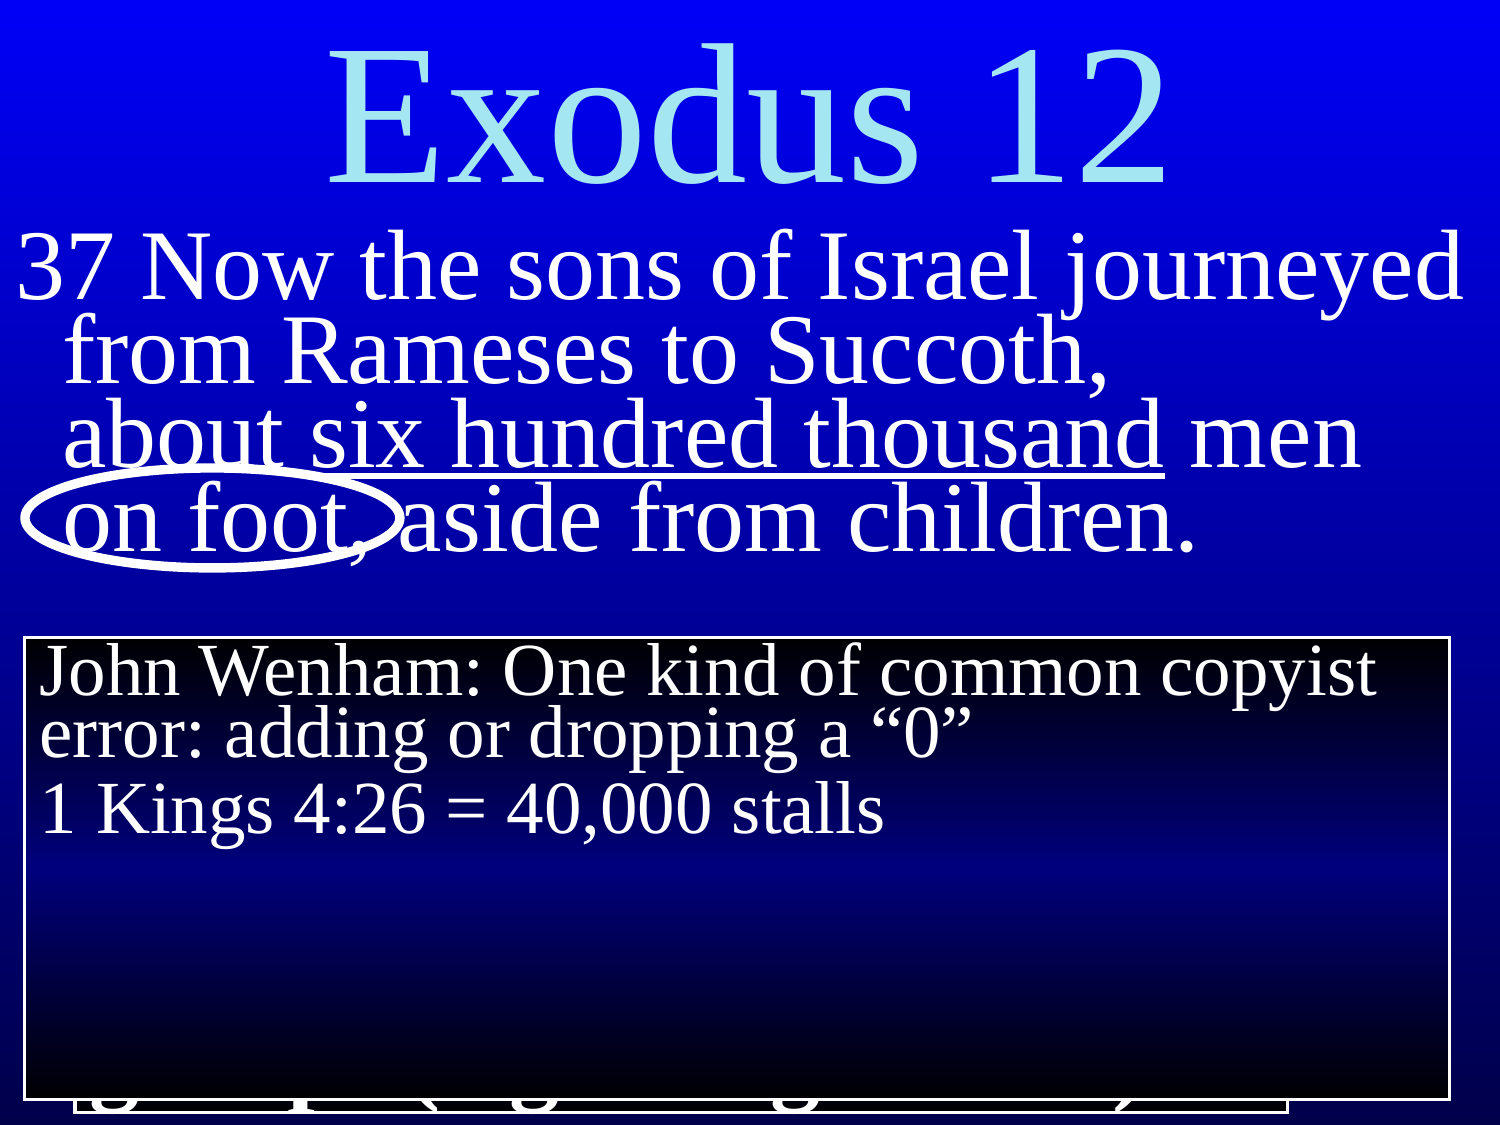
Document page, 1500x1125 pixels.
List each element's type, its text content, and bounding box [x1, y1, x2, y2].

text_box John Wenham: One kind of common copyist error: adding or dropping a “0” 1 Kings 4:26 = 40,000 stalls [24, 637, 1450, 1100]
text_box [24, 467, 400, 568]
list 37 Now the ﻿﻿sons of Israel journeyed from ﻿﻿Rameses to Succoth, about ﻿﻿six hundred thousand men on foot, aside from children. [0, 224, 1500, 1026]
title Exodus 12 [0, 0, 1500, 224]
text_box “thousand” could mean clans, families, or tent groups (e.g. Judges 6:15) [74, 1100, 1288, 1113]
